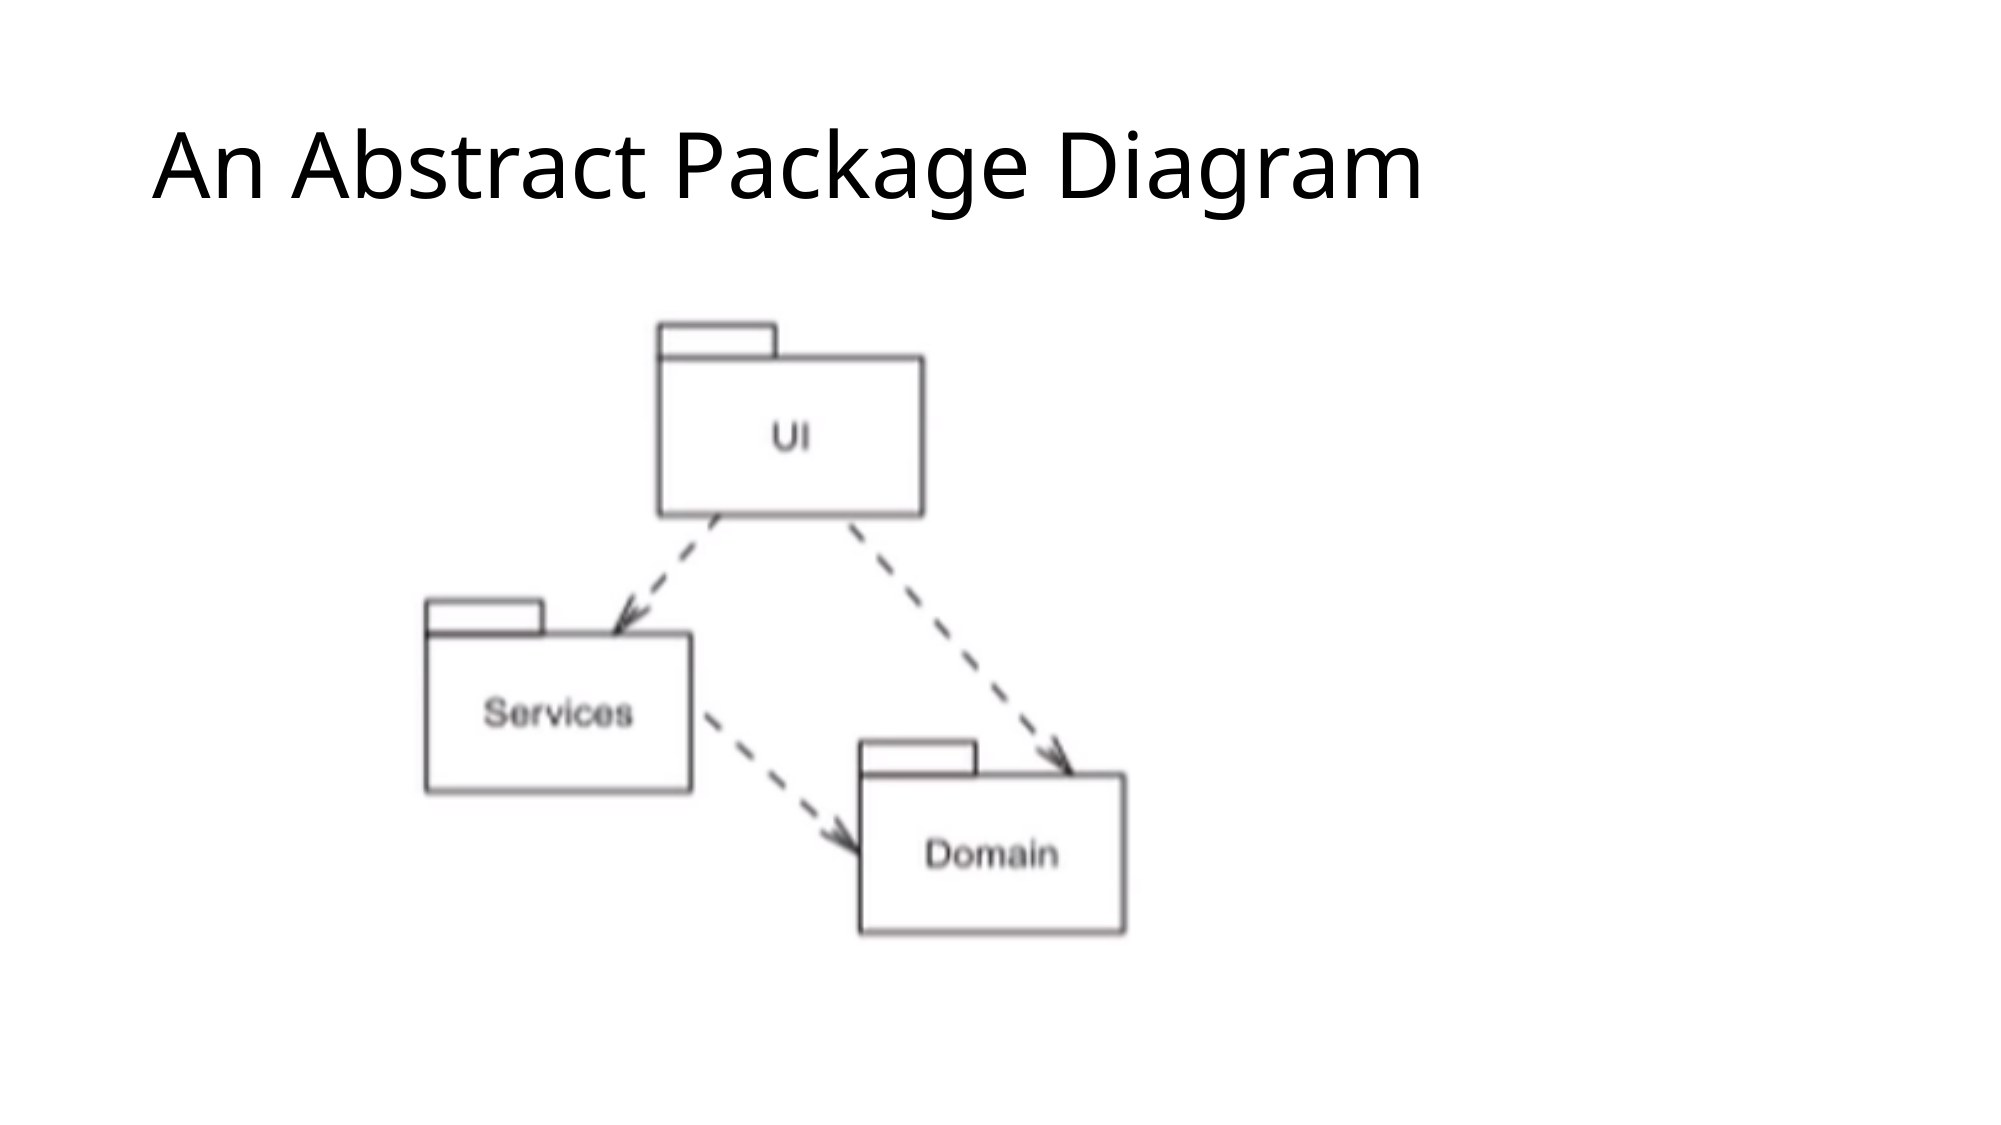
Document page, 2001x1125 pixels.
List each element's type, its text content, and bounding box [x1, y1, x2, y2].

title An Abstract Package Diagram [137, 59, 1863, 278]
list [348, 277, 1217, 980]
